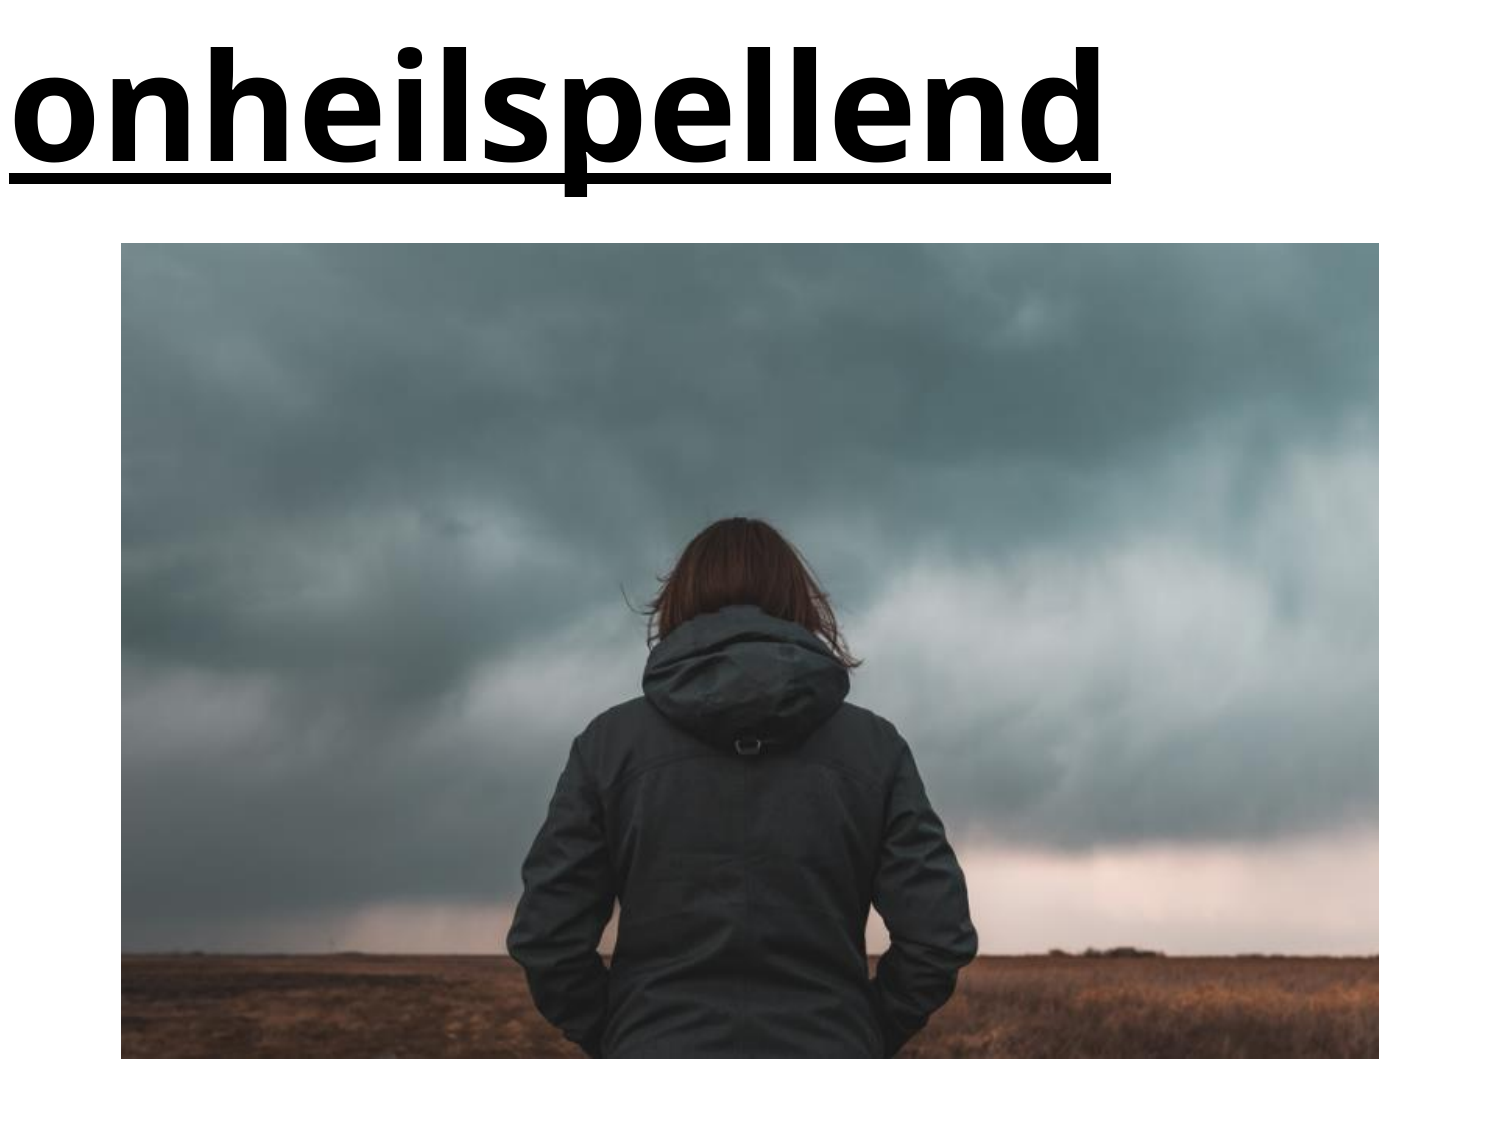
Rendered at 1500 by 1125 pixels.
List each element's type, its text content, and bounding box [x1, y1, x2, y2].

text_box onheilspellend [0, 4, 1500, 199]
picture [120, 243, 1380, 1059]
